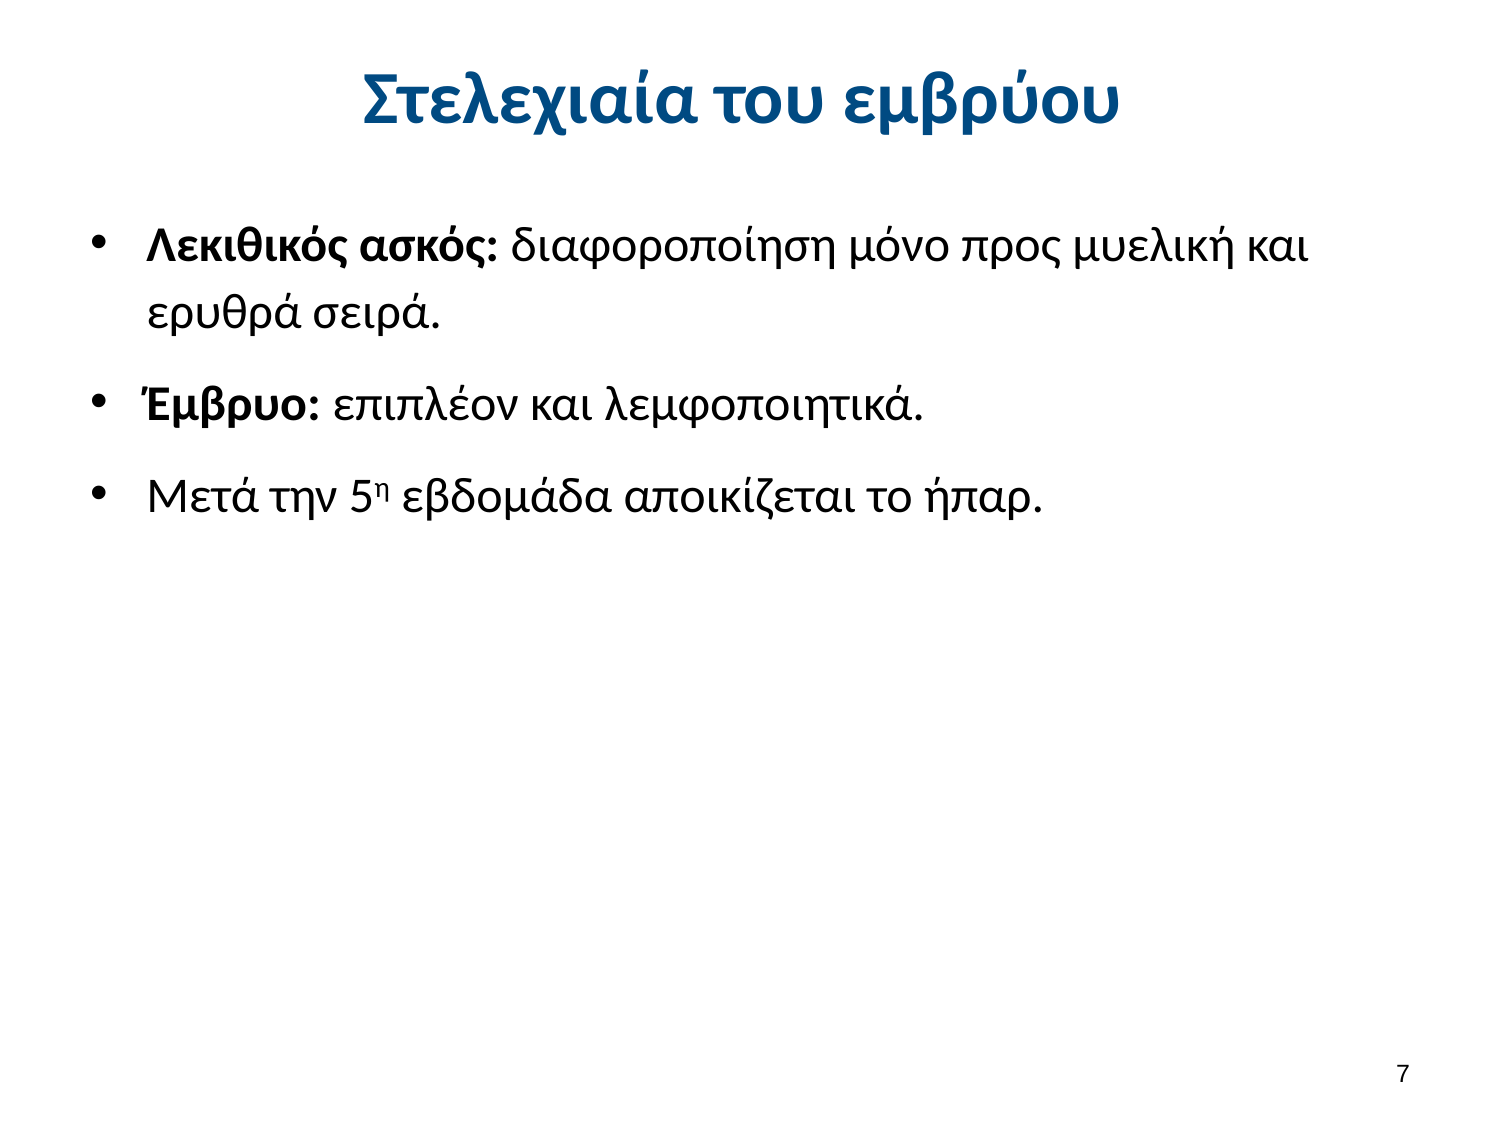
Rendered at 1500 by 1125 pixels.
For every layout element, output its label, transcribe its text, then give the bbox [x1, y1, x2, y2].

title Στελεχιαία του εμβρύου [76, 19, 1427, 169]
slide_number 6 [1074, 1042, 1425, 1103]
list Λεκιθικός ασκός: διαφοροποίηση μόνο προς μυελική και ερυθρά σειρά. Έμβρυο: επιπλέον και λεμφοποιητικά. Μετά την 5η εβδομάδα αποικίζεται το ήπαρ. [75, 196, 1425, 1024]
